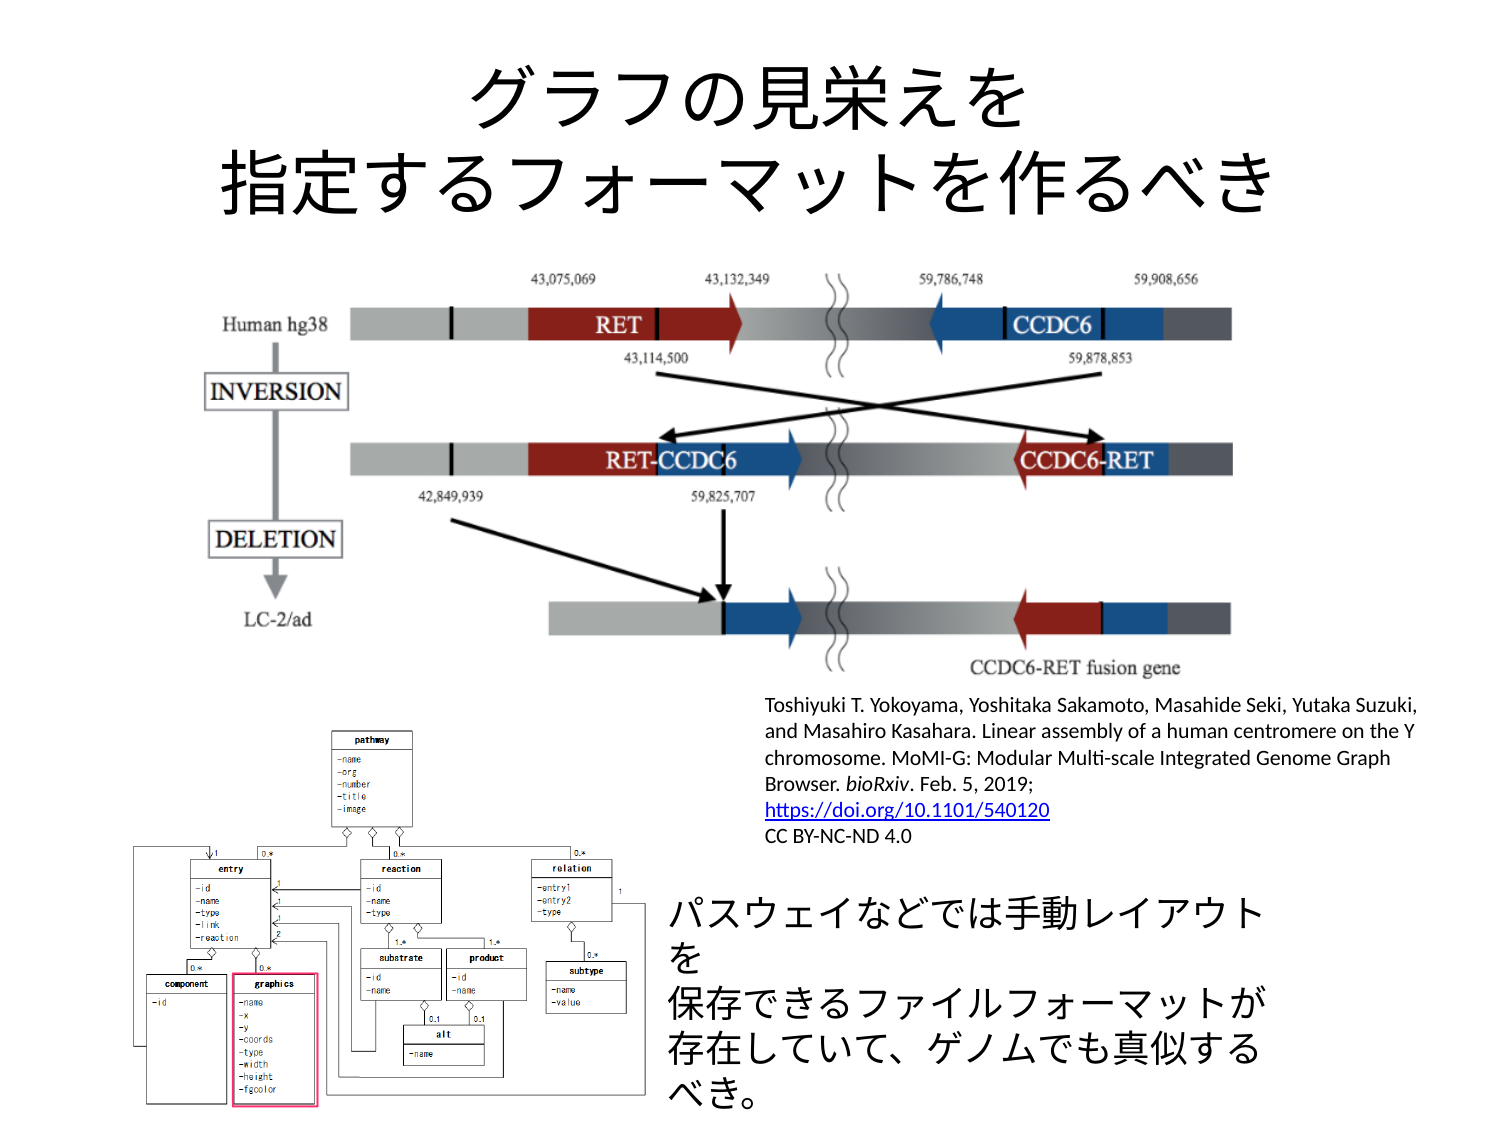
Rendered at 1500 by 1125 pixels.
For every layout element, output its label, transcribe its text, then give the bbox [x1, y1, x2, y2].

title グラフの見栄えを 指定するフォーマットを作るべき [75, 45, 1425, 233]
picture [174, 258, 1257, 690]
picture [118, 724, 673, 1110]
text_box Toshiyuki T. Yokoyama, Yoshitaka Sakamoto, Masahide Seki, Yutaka Suzuki, and Masahiro Kasahara. Linear assembly of a human centromere on the Y chromosome. MoMI-G: Modular Multi-scale Integrated Genome Graph Browser. bioRxiv. Feb. 5, 2019; https://doi.org/10.1101/540120 CC BY-NC-ND 4.0 [750, 683, 1456, 856]
text_box パスウェイなどでは手動レイアウトを 保存できるファイルフォーマットが 存在していて、ゲノムでも真似するべき。 （左はKGMLの例） [653, 882, 1309, 1125]
